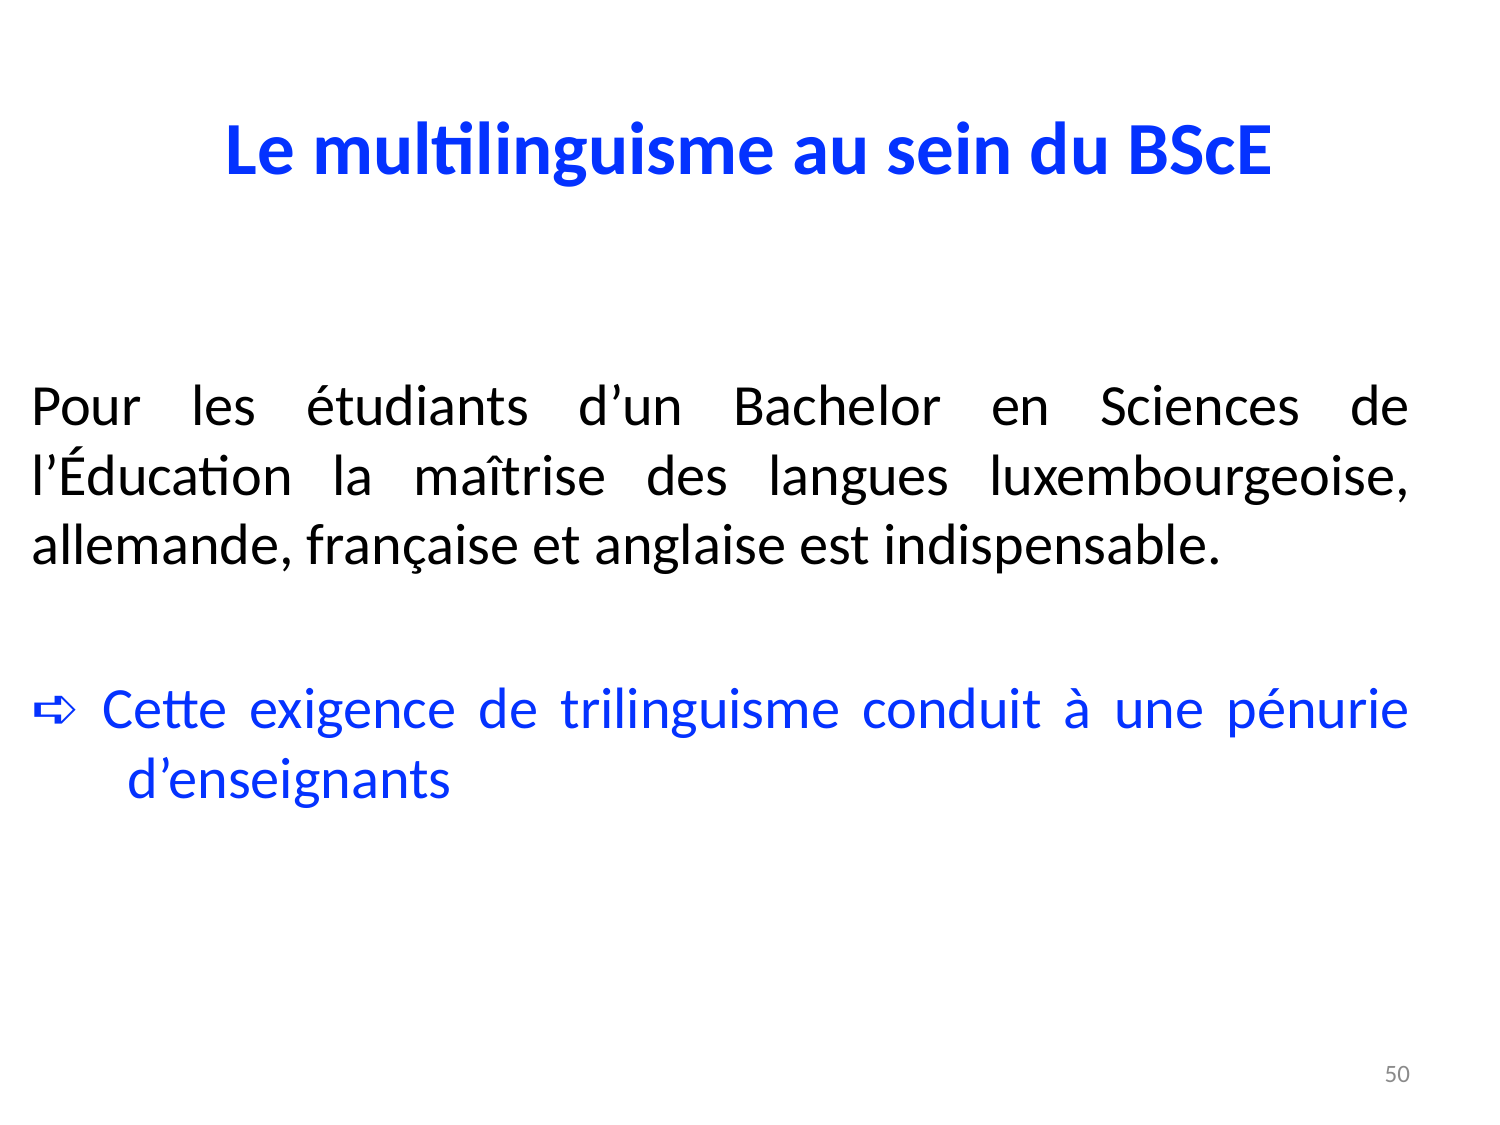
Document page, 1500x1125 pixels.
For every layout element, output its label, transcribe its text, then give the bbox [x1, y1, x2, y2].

title Le multilinguisme au sein du BScE [75, 72, 1425, 218]
list Pour les étudiants d’un Bachelor en Sciences de l’Éducation la maîtrise des langues luxembourgeoise, allemande, française et anglaise est indispensable. ➪ Cette exigence de trilinguisme conduit à une pénurie d’enseignants [16, 277, 1426, 923]
slide_number 50 [1074, 1042, 1425, 1103]
